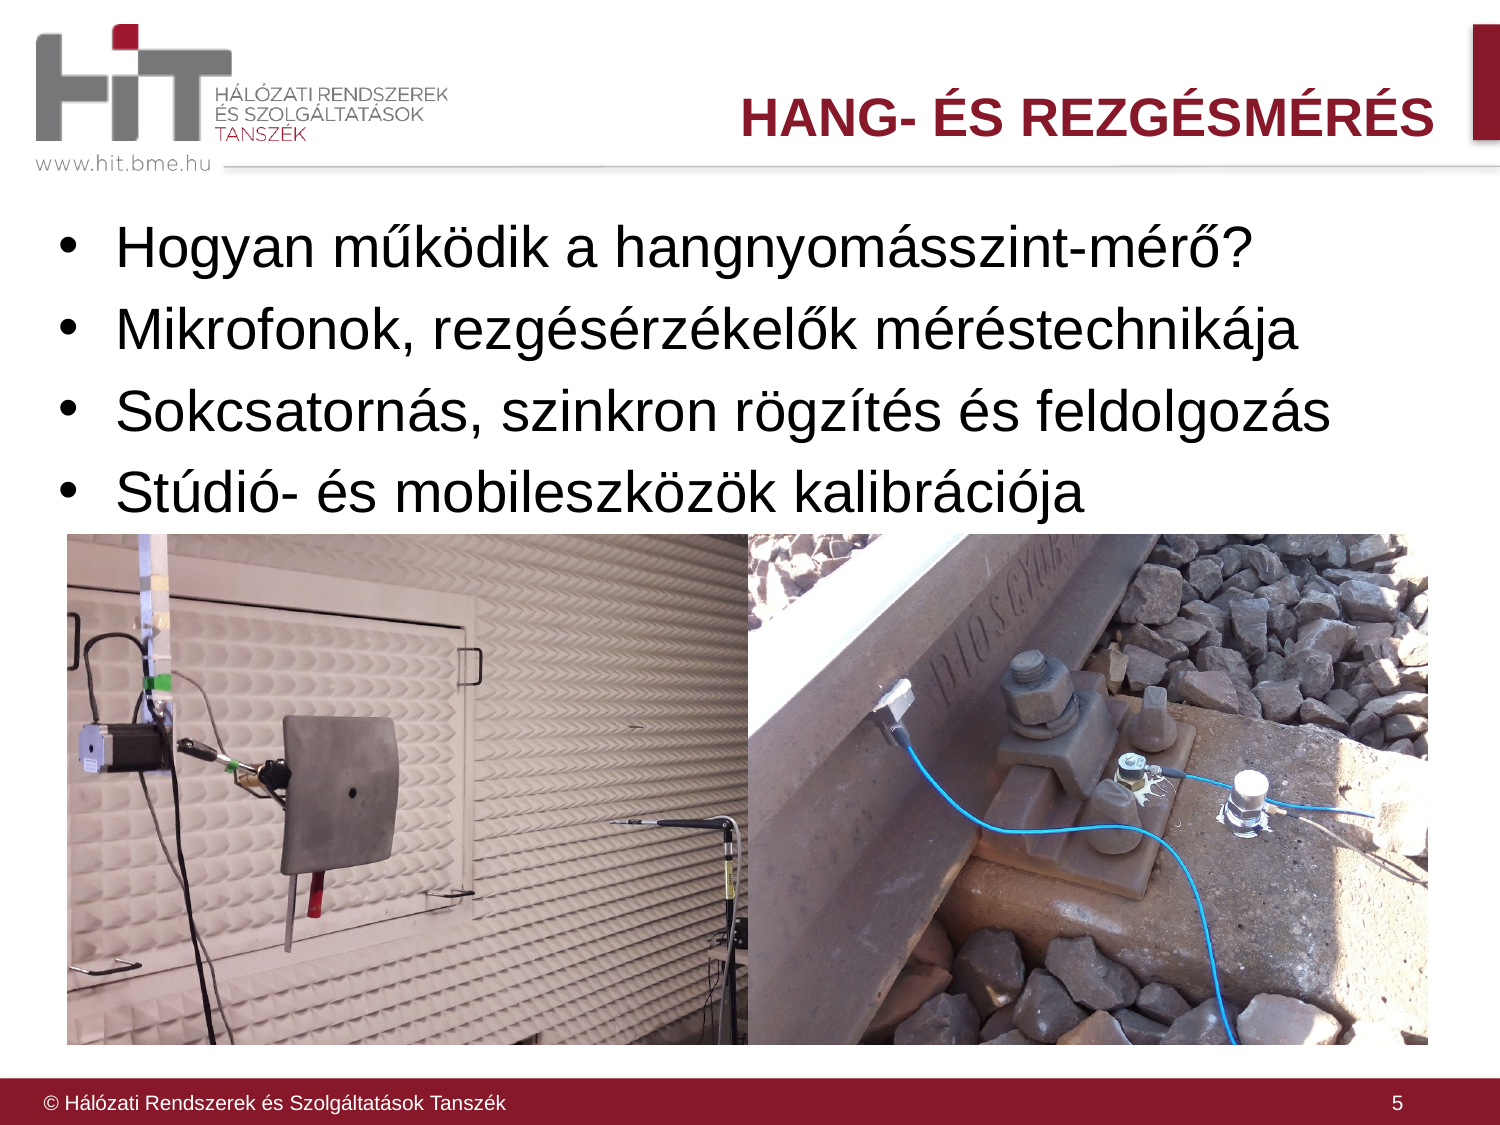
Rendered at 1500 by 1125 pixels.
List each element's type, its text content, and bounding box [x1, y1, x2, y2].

title Hang- És Rezgésmérés [458, 15, 1452, 155]
list Hogyan működik a hangnyomásszint-mérő? Mikrofonok, rezgésérzékelők méréstechnikája Sokcsatornás, szinkron rögzítés és feldolgozás Stúdió- és mobileszközök kalibrációja [44, 201, 1452, 1045]
picture [67, 533, 1428, 1045]
